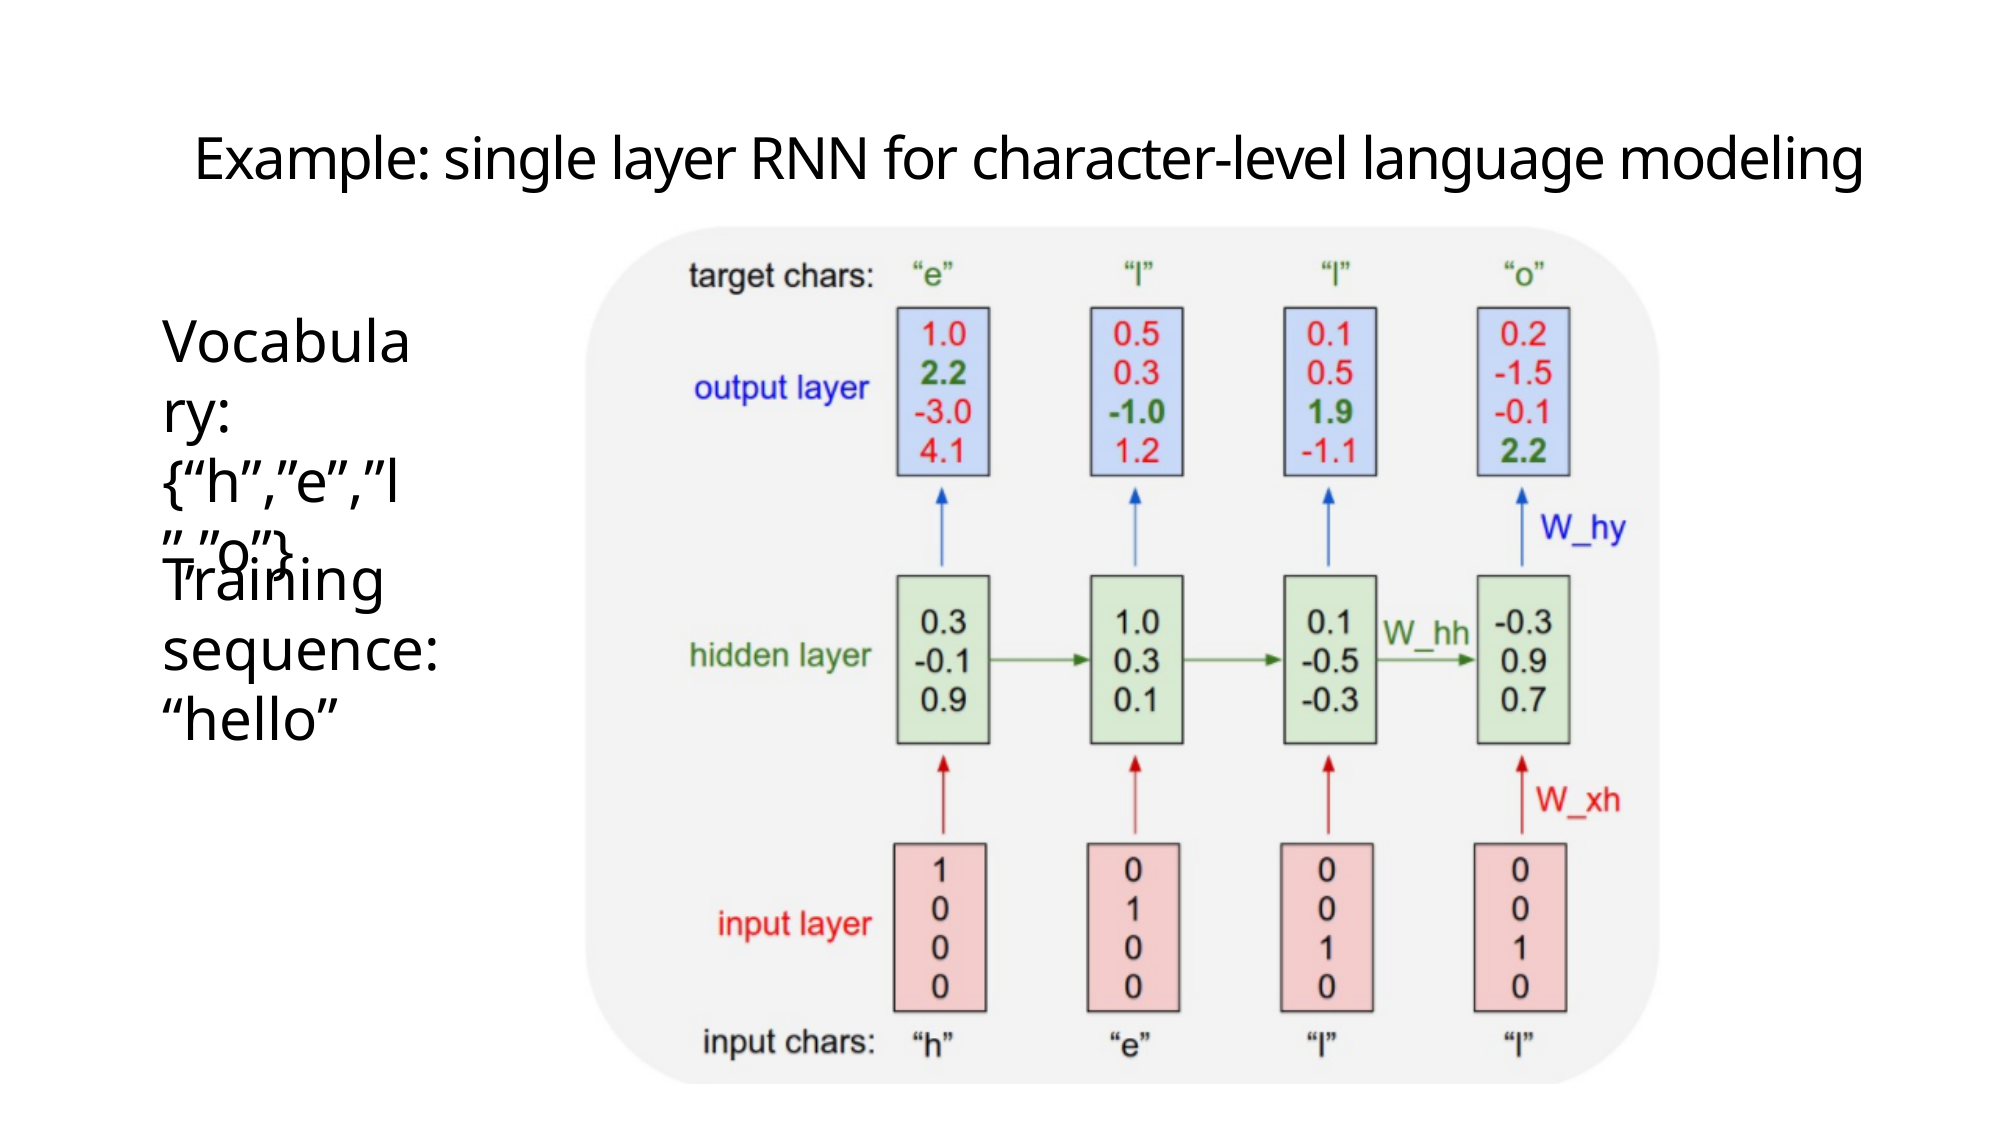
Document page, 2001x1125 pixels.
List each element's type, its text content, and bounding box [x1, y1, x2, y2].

text_box Example: single layer RNN for character-level language modeling [147, 120, 1913, 175]
text_box Vocabulary: {“h”,”e”,”l”,”o”} [147, 296, 434, 534]
text_box Training sequence: “hello” [147, 534, 548, 760]
picture [569, 209, 1671, 1084]
